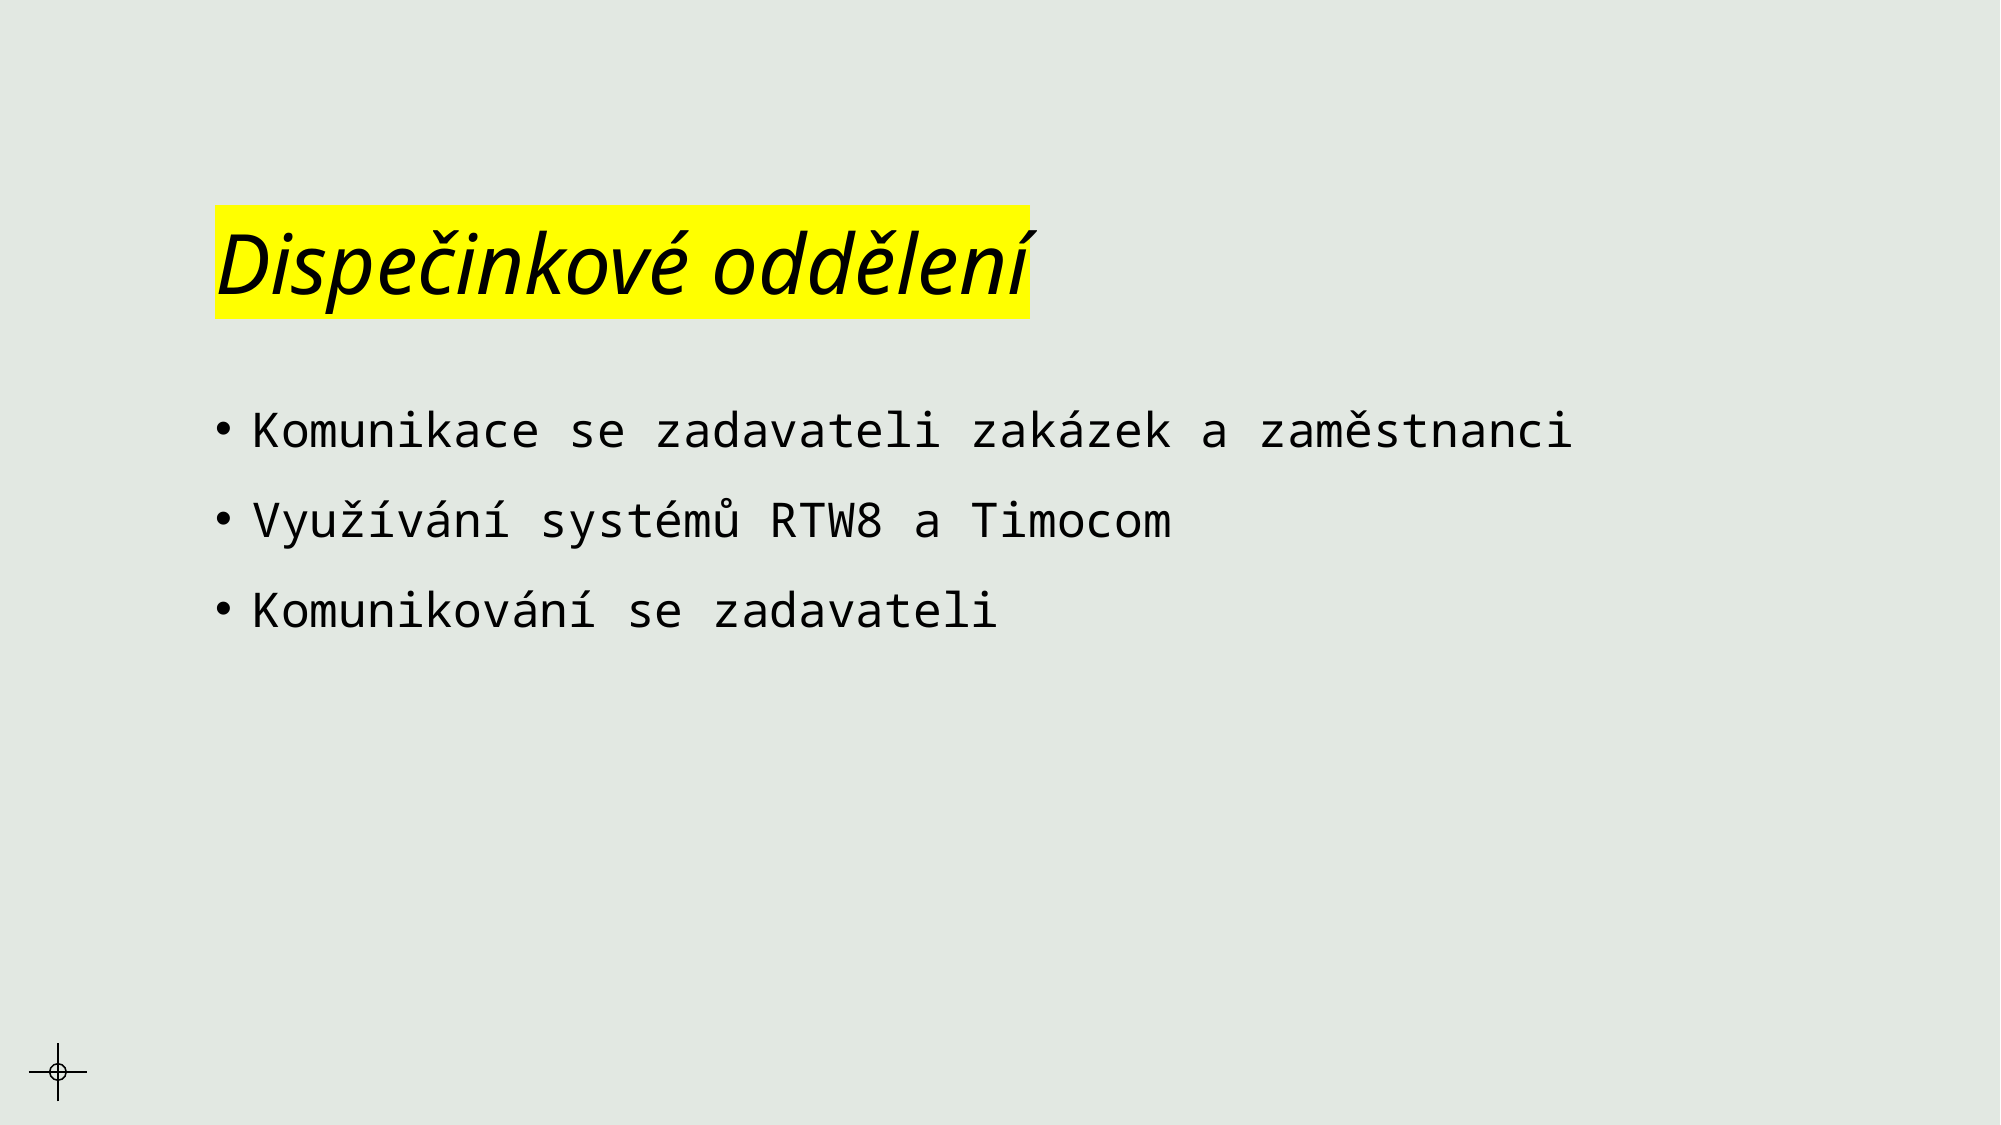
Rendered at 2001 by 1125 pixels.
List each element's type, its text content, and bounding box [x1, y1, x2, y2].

list Komunikace se zadavateli zakázek a zaměstnanci Využívání systémů RTW8 a Timocom Komunikování se zadavateli [200, 380, 1758, 1013]
title Dispečinkové oddělení [200, 59, 1758, 319]
